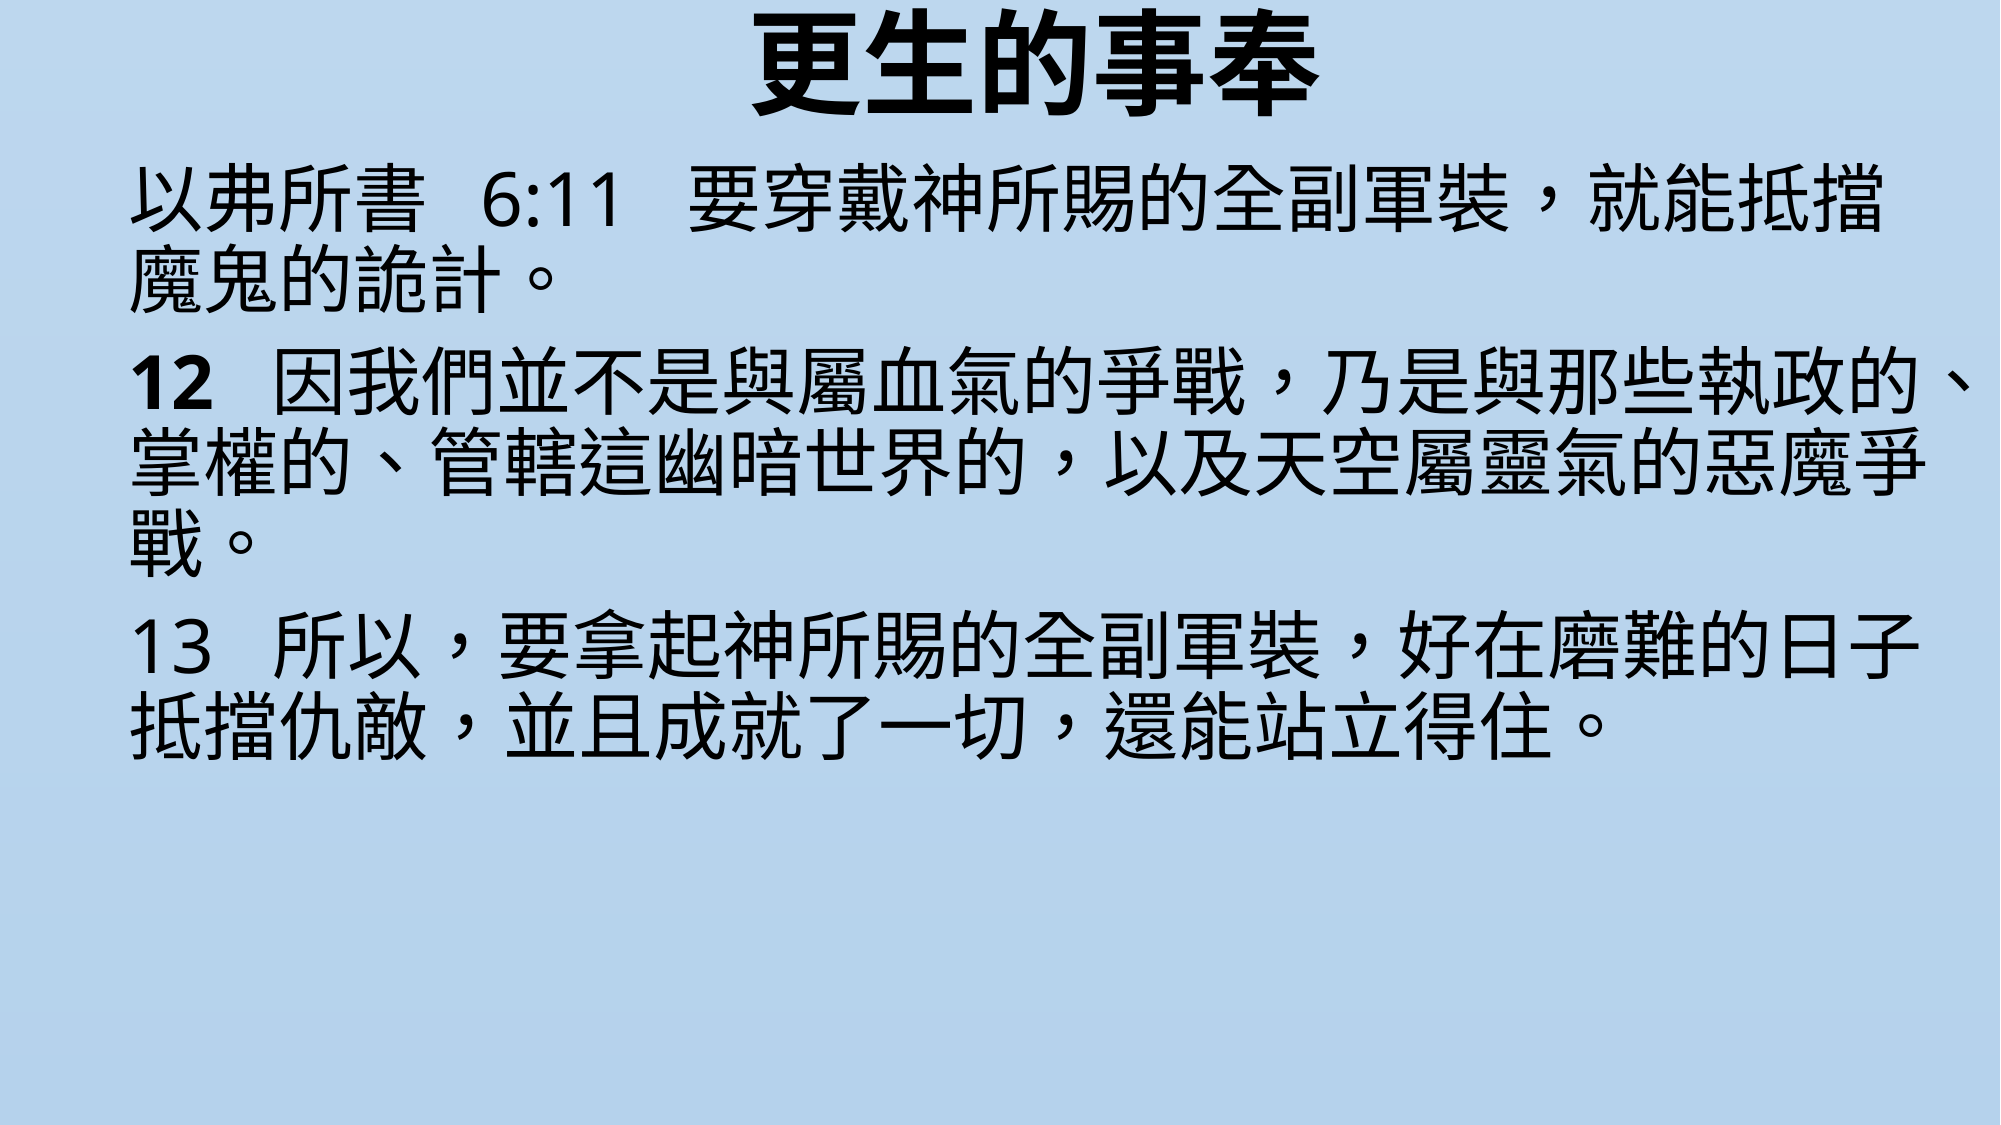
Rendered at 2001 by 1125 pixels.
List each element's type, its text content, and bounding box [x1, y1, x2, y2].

title 更生的事奉 [285, 0, 1786, 140]
subtitle 以弗所書 6:11 要穿戴神所賜的全副軍裝，就能抵擋魔鬼的詭計。 12 因我們並不是與屬血氣的爭戰，乃是與那些執政的、掌權的、管轄這幽暗世界的，以及天空屬靈氣的惡魔爭戰。 13 所以，要拿起神所賜的全副軍裝，好在磨難的日子抵擋仇敵，並且成就了一切，還能站立得住。 [114, 154, 1957, 923]
